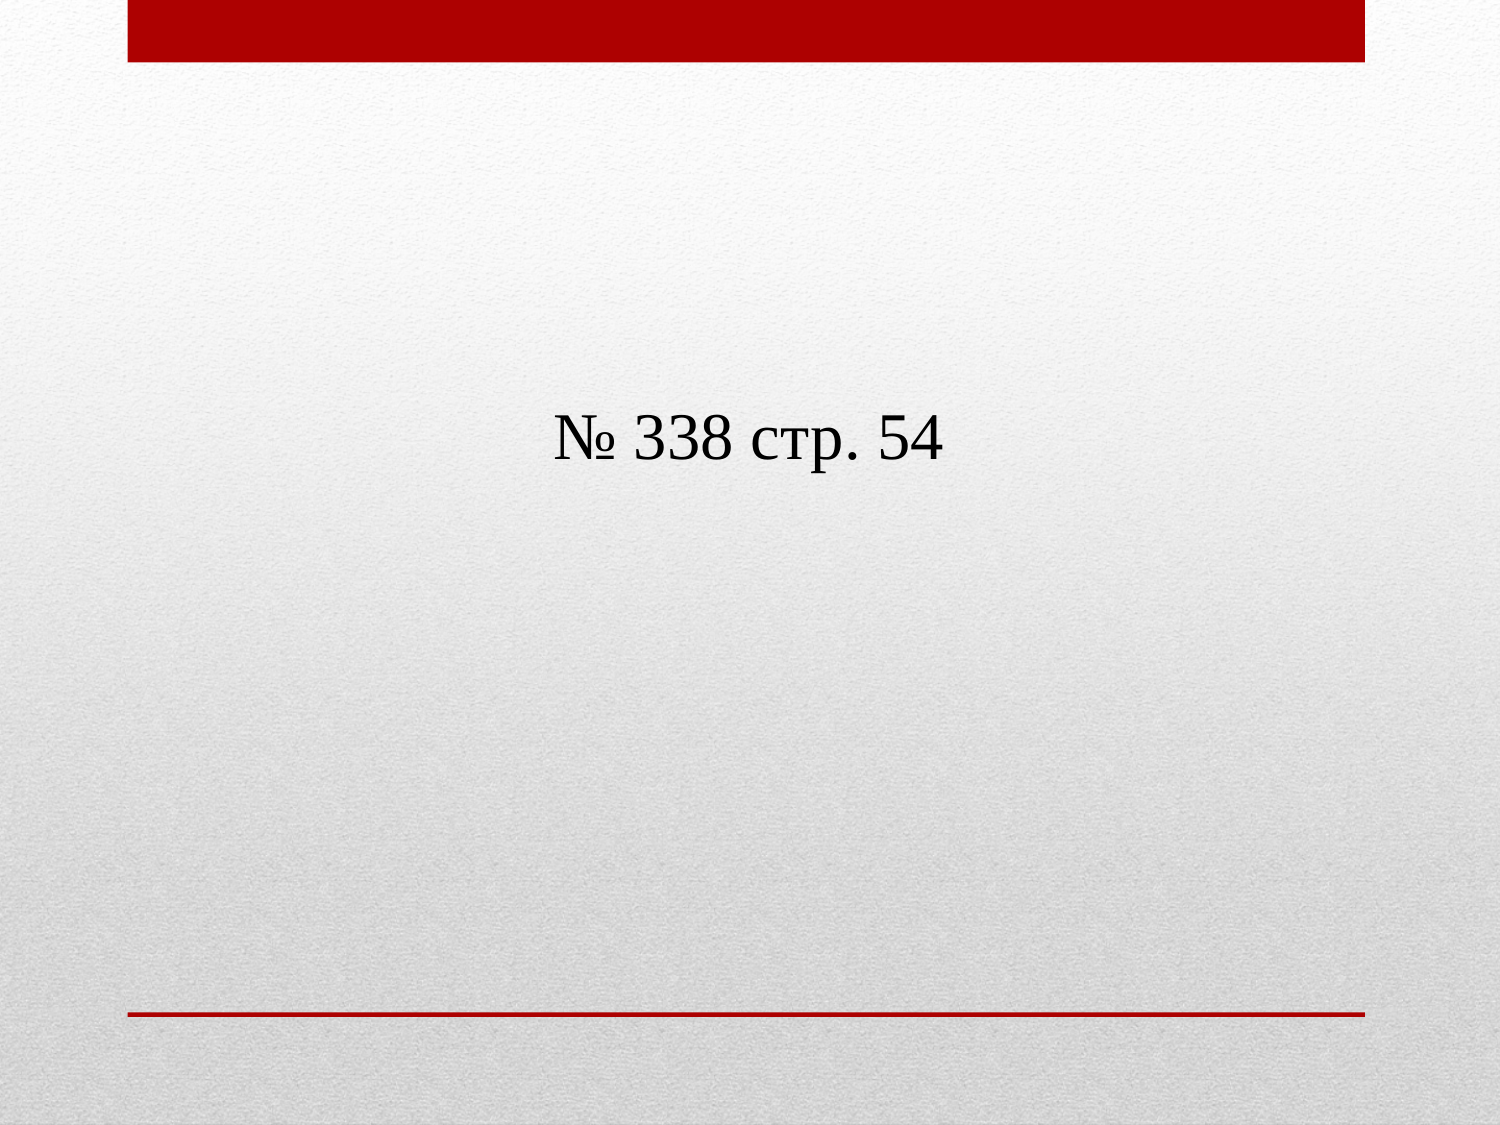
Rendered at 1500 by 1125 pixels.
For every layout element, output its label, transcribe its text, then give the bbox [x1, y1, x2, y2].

text_box № 338 стр. 54 [538, 385, 977, 480]
